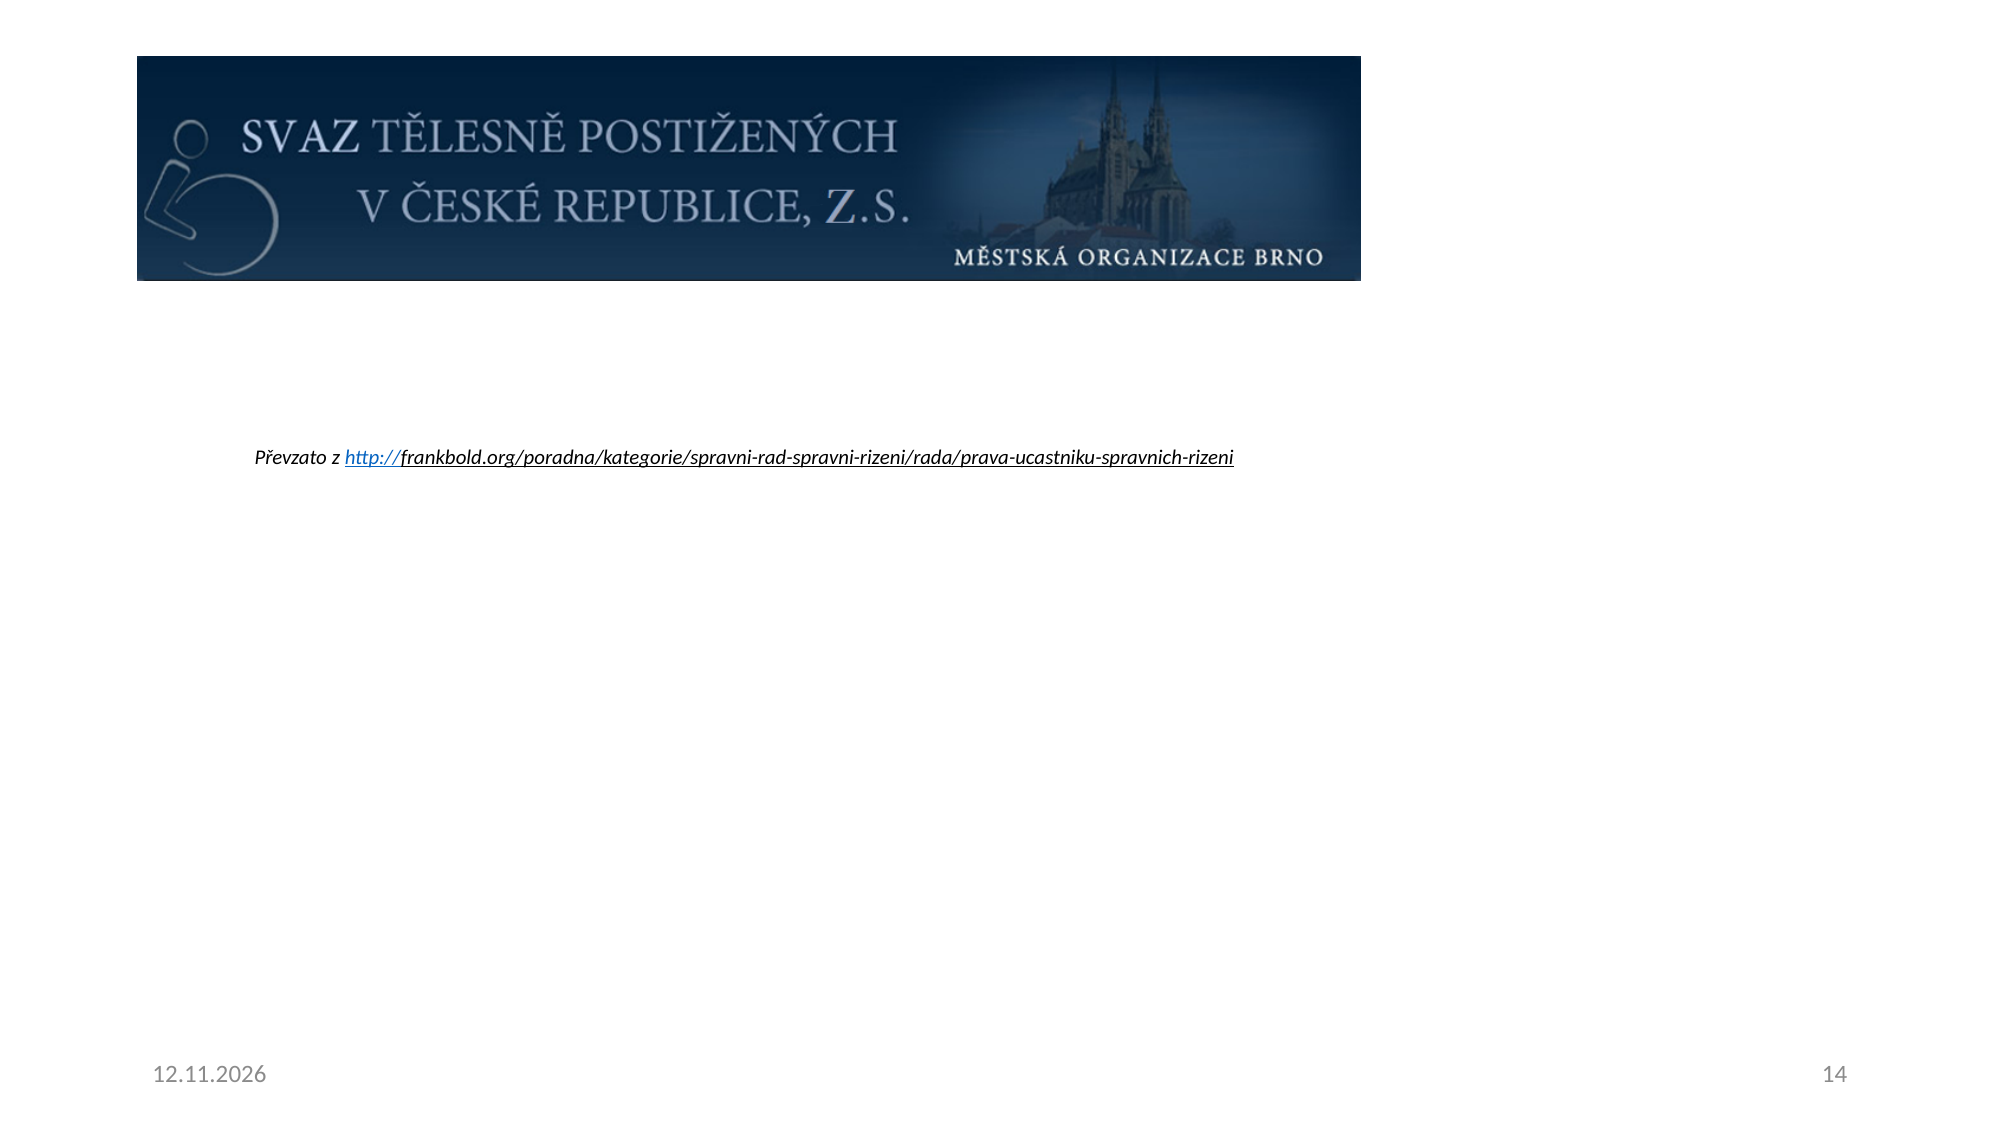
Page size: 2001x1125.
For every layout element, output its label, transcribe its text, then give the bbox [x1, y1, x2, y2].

slide_number 14 [1412, 1042, 1863, 1103]
picture [137, 56, 1361, 281]
text_box Převzato z http://frankbold.org/poradna/kategorie/spravni-rad-spravni-rizeni/rada/prava-ucastniku-spravnich-rizeni [137, 345, 1361, 476]
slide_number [137, 1042, 588, 1103]
